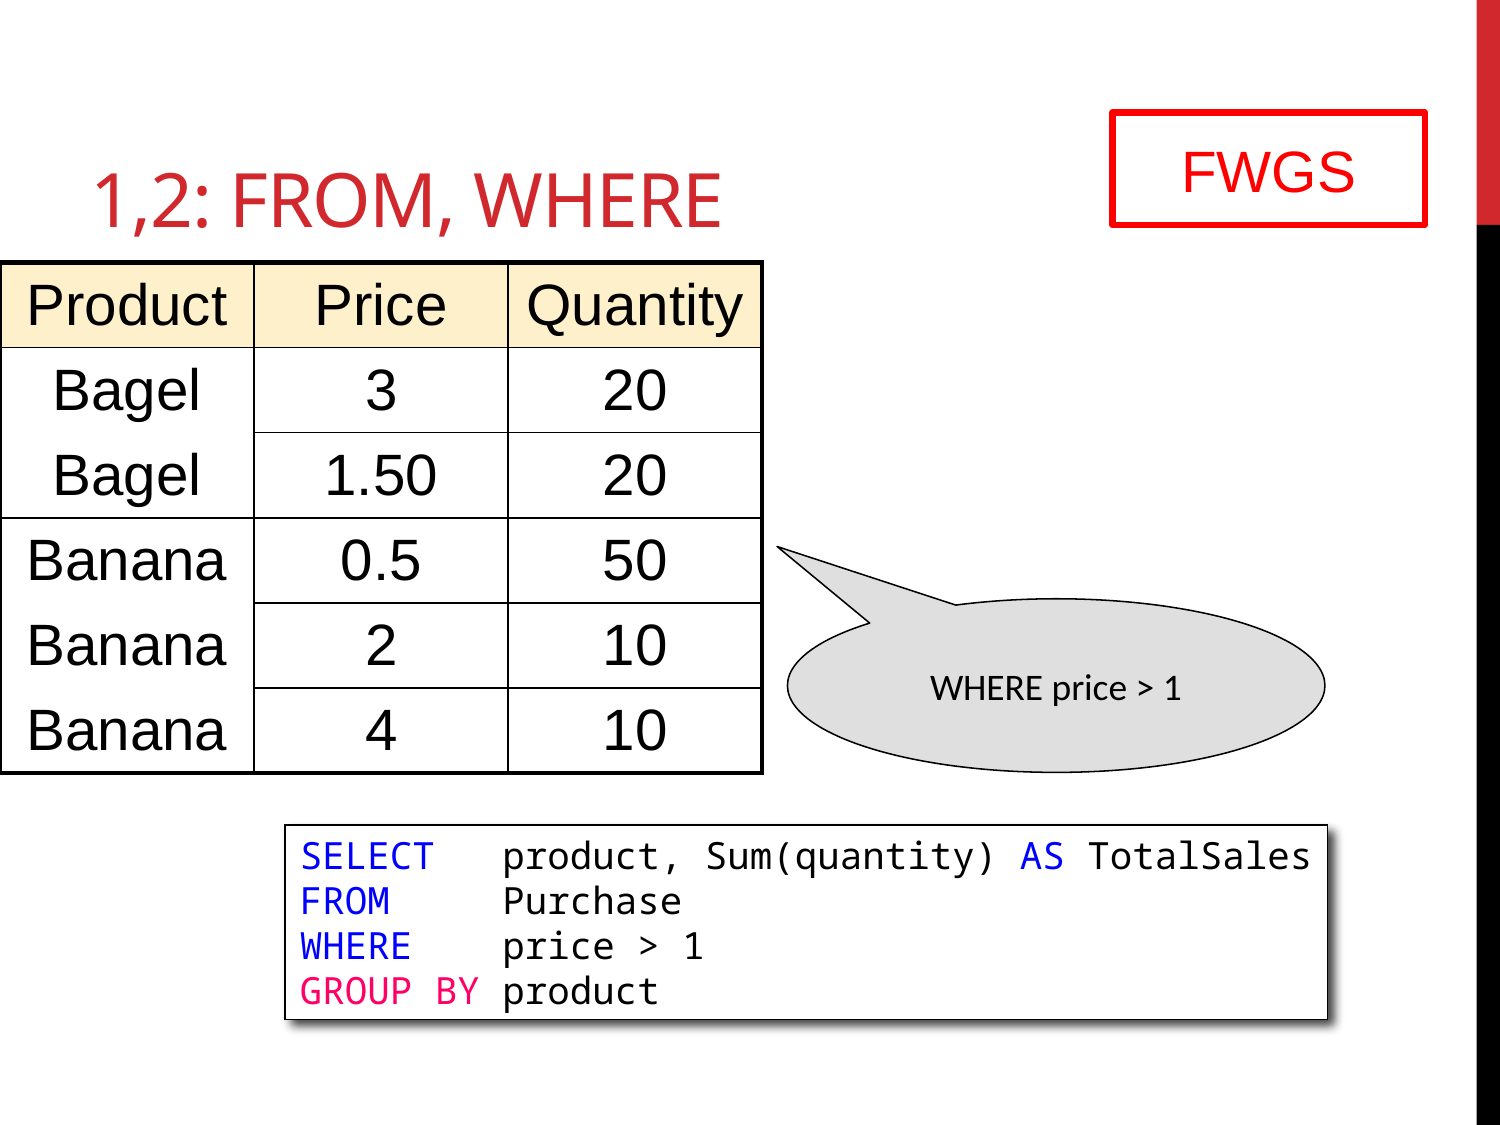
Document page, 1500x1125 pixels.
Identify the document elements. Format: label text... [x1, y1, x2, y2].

text_box SELECT product, Sum(quantity) AS TotalSales FROM Purchase WHERE price > 1 GROUP BY product [285, 824, 1328, 1020]
text_box FWGS [1110, 110, 1427, 227]
table_header Product [2, 265, 253, 347]
table_cell 10 [509, 689, 760, 771]
table_cell 2 [255, 604, 507, 687]
table_cell Bagel [2, 348, 253, 433]
table_header Quantity [509, 265, 760, 347]
title 1,2: From, Where [75, 25, 1025, 250]
table_cell Banana [2, 519, 253, 603]
table_cell 0.5 [255, 519, 507, 602]
table_cell 3 [255, 348, 507, 432]
table_cell Bagel [2, 433, 253, 517]
table_cell Banana [2, 603, 253, 688]
table_cell Banana [2, 688, 253, 771]
table_cell 4 [255, 689, 507, 771]
text_box WHERE price > 1 [777, 546, 1325, 773]
table_cell 10 [509, 604, 760, 687]
table_cell 1.50 [255, 433, 507, 517]
table_cell 50 [509, 519, 760, 602]
table_cell 20 [509, 433, 760, 517]
table_header Price [255, 265, 507, 347]
table_cell 20 [509, 348, 760, 432]
